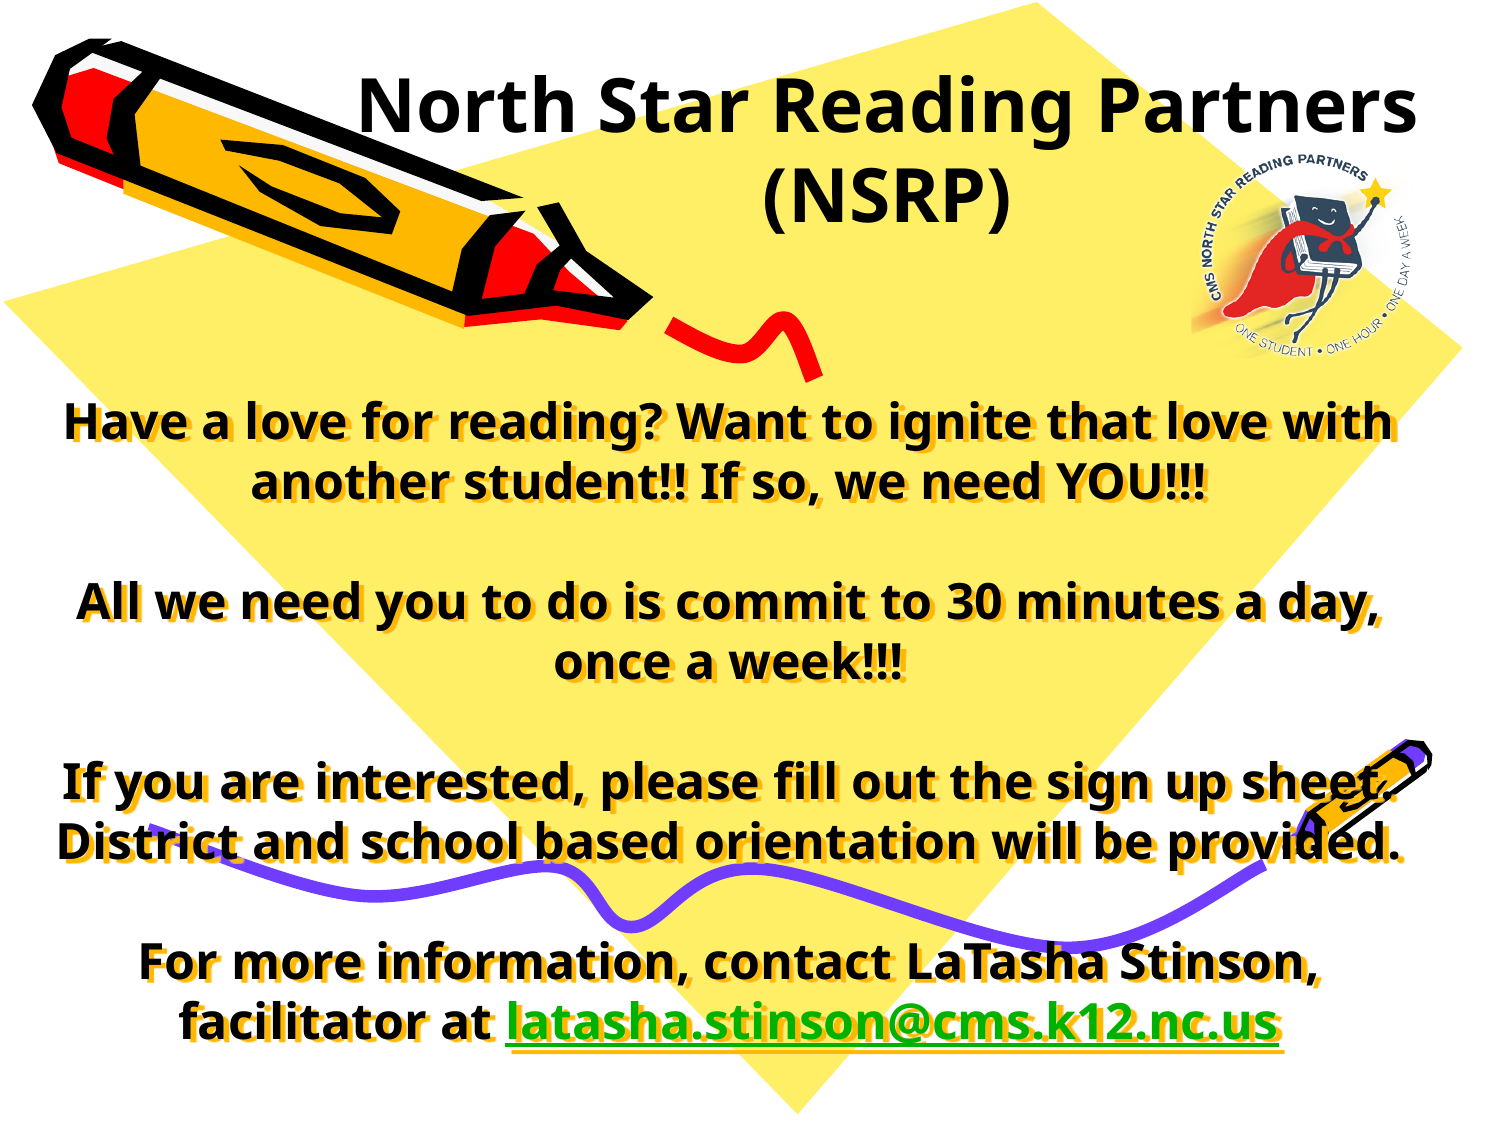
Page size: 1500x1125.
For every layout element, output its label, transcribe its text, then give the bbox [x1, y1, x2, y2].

subtitle North Star Reading Partners (NSRP) [274, 49, 1500, 302]
title Have a love for reading? Want to ignite that love with another student!! If so, we need YOU!!! All we need you to do is commit to 30 minutes a day, once a week!!! If you are interested, please fill out the sign up sheet. District and school based orientation will be provided. For more information, contact LaTasha Stinson, facilitator at latasha.stinson@cms.k12.nc.us [24, 376, 1433, 1125]
picture [1190, 151, 1429, 359]
